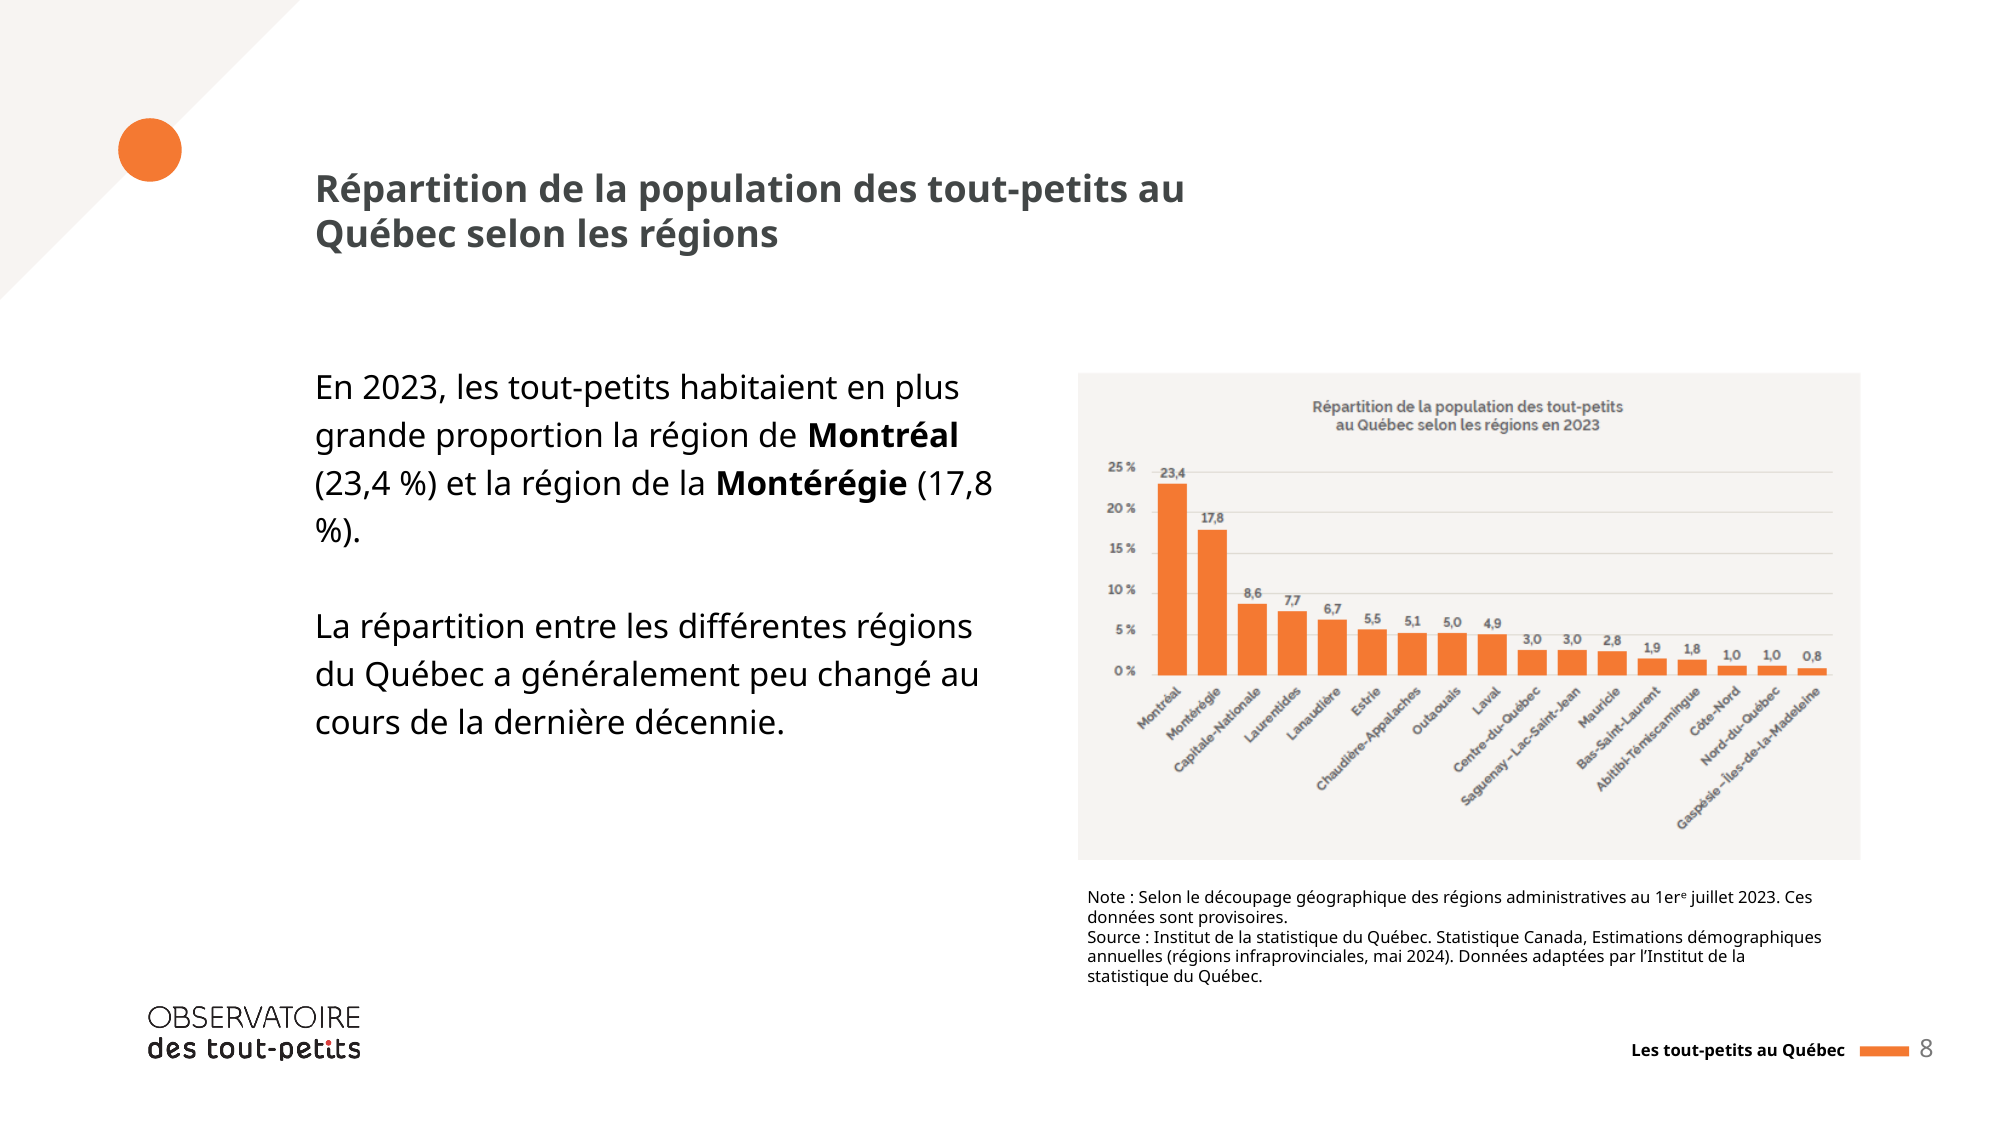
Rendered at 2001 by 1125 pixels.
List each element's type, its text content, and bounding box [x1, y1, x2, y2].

text_box Répartition de la population des tout-petits au Québec selon les régions [301, 157, 1300, 263]
text_box En 2023, les tout-petits habitaient en plus grande proportion la région de Montréal (23,4 %) et la région de la Montérégie (17,8 %). La répartition entre les différentes régions du Québec a généralement peu changé au cours de la dernière décennie. [300, 350, 1035, 749]
picture [1078, 370, 1863, 860]
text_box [0, 0, 301, 301]
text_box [148, 1006, 1950, 1081]
text_box Note : Selon le découpage géographique des régions administratives au 1erᵉ juillet 2023. Ces données sont provisoires. Source : Institut de la statistique du Québec. Statistique Canada, Estimations démographiques annuelles (régions infraprovinciales, mai 2024). Données adaptées par l’Institut de la statistique du Québec. [1072, 879, 1845, 994]
